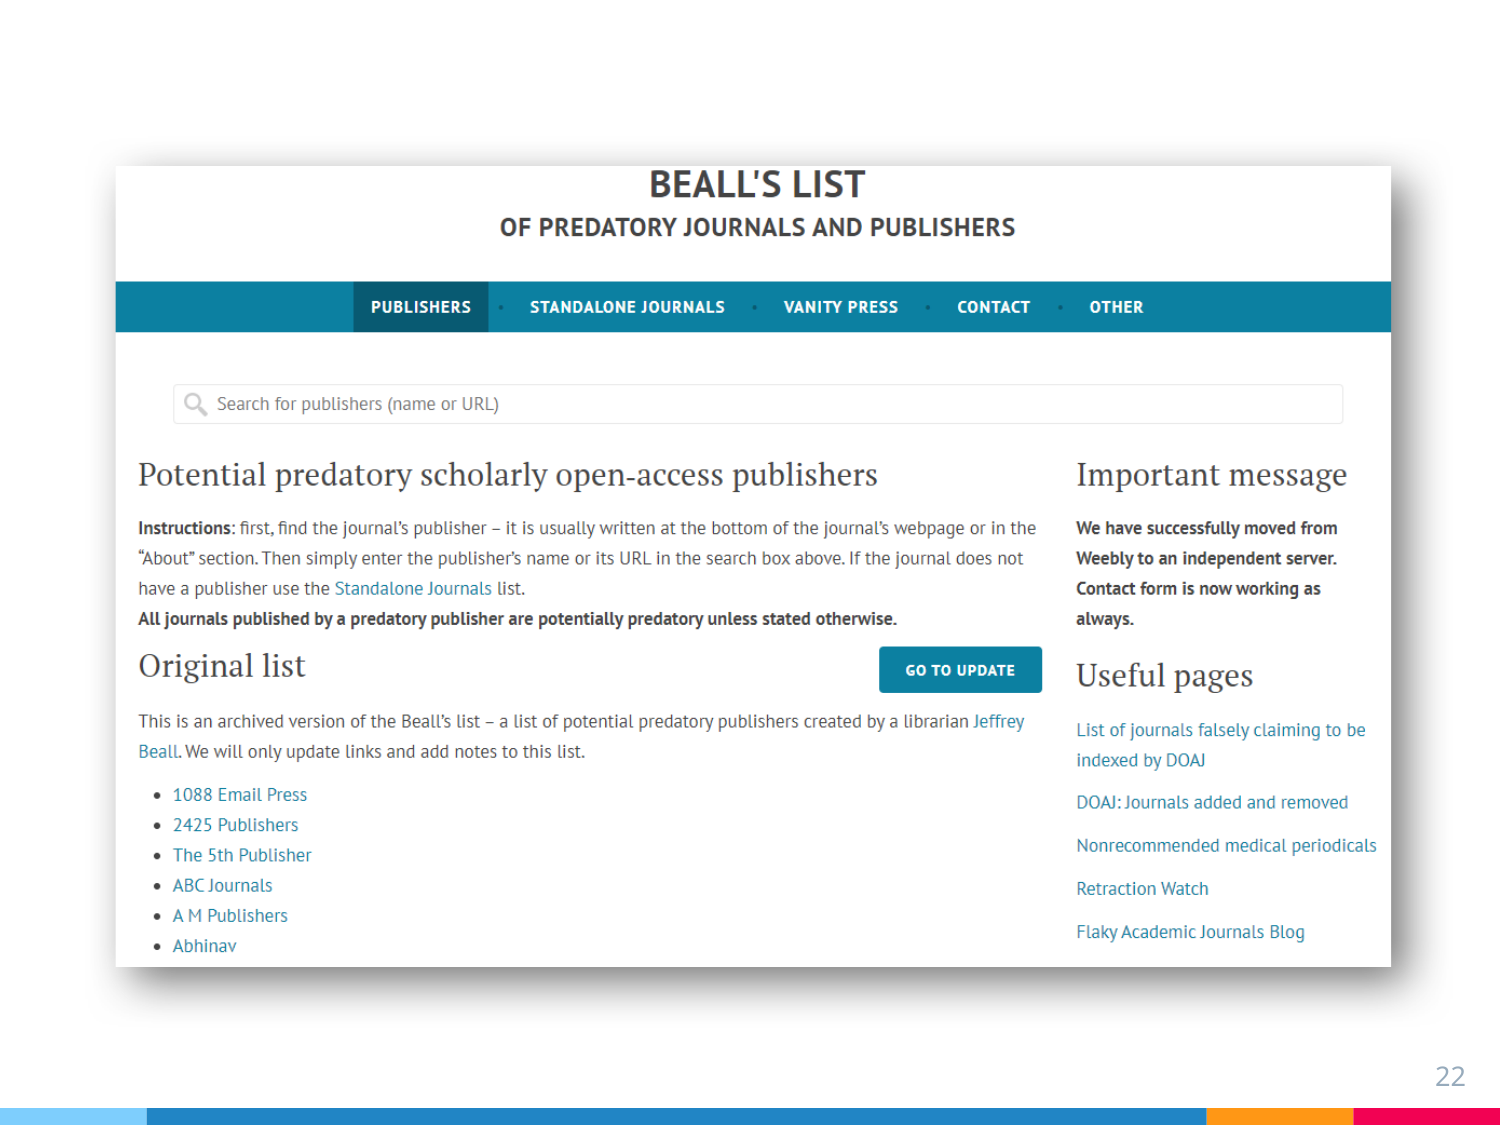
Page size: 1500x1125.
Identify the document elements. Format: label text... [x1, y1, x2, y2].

picture [673, 301, 681, 312]
picture [958, 301, 966, 312]
picture [870, 301, 887, 312]
picture [684, 301, 693, 312]
picture [628, 301, 635, 312]
picture [421, 301, 439, 312]
picture [115, 333, 1392, 967]
picture [395, 301, 403, 312]
picture [642, 301, 647, 312]
picture [115, 166, 1392, 281]
picture [531, 301, 549, 312]
picture [968, 301, 978, 312]
picture [1134, 301, 1142, 312]
picture [372, 301, 392, 312]
picture [981, 301, 1001, 312]
picture [806, 301, 815, 312]
picture [550, 301, 559, 312]
picture [585, 301, 603, 312]
picture [574, 301, 583, 312]
picture [604, 301, 613, 312]
picture [891, 301, 897, 312]
picture [849, 301, 857, 312]
picture [1125, 301, 1131, 312]
picture [650, 301, 670, 312]
picture [860, 301, 867, 312]
picture [785, 301, 794, 312]
picture [1002, 301, 1010, 312]
picture [562, 301, 571, 312]
picture [443, 301, 460, 312]
picture [463, 301, 471, 312]
picture [824, 301, 842, 312]
picture [616, 301, 625, 312]
picture [406, 301, 412, 312]
picture [1091, 301, 1100, 312]
slide_number 22 [1391, 1043, 1482, 1113]
picture [1012, 301, 1030, 312]
picture [696, 301, 724, 312]
picture [794, 301, 803, 312]
picture [1102, 301, 1122, 312]
